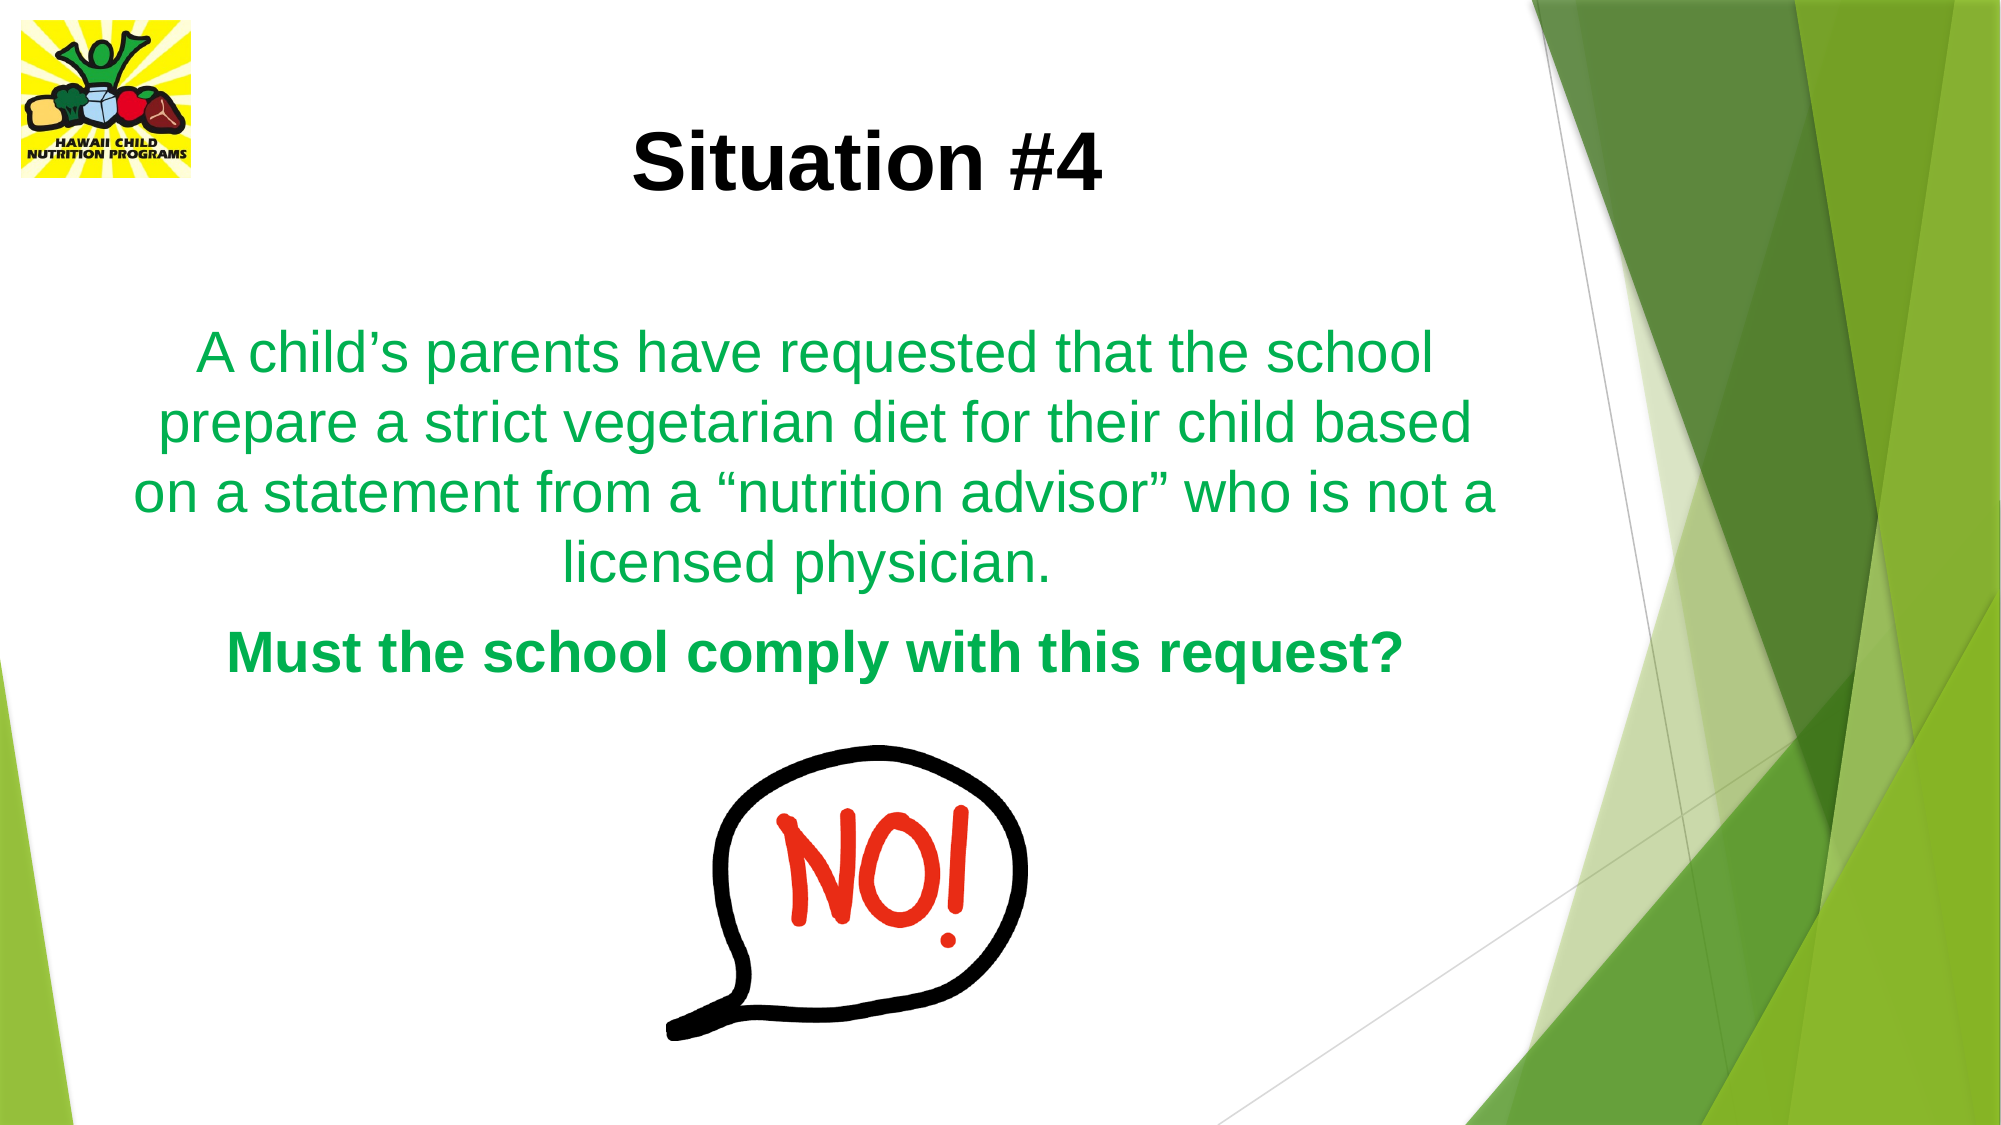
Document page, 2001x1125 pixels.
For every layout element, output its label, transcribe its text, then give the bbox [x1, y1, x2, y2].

title Situation #4 [212, 99, 1522, 306]
picture [21, 20, 191, 178]
list A child’s parents have requested that the school prepare a strict vegetarian diet for their child based on a statement from a “nutrition advisor” who is not a licensed physician. Must the school comply with this request? [111, 306, 1522, 682]
picture [665, 744, 1029, 1041]
